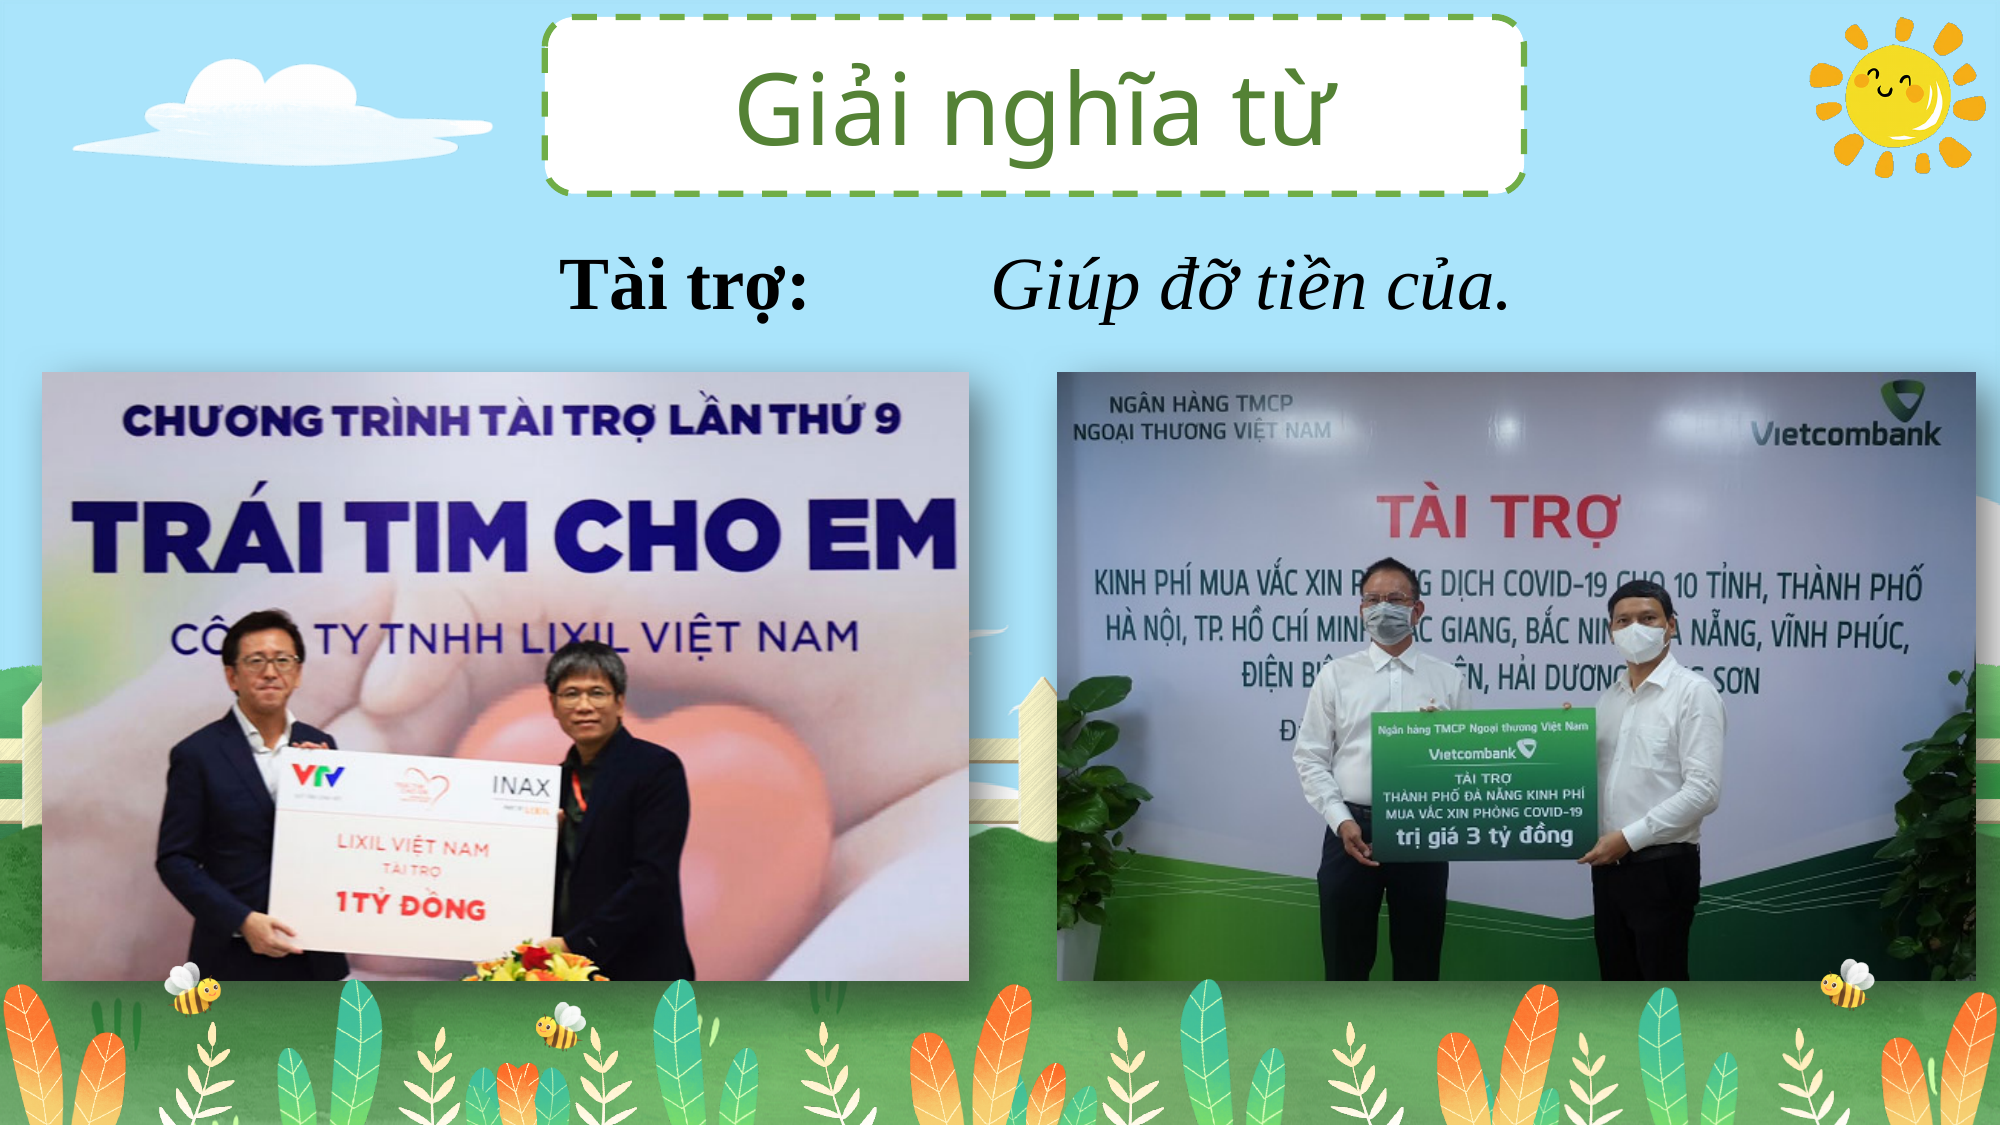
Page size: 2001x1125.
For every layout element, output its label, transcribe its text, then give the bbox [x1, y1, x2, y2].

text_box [3, 946, 1997, 1125]
text_box Giúp đỡ tiền của. [976, 227, 1642, 333]
text_box Tài trợ: [544, 227, 873, 333]
text_box Giải nghĩa từ [543, 15, 1526, 195]
picture [0, 0, 2000, 1125]
